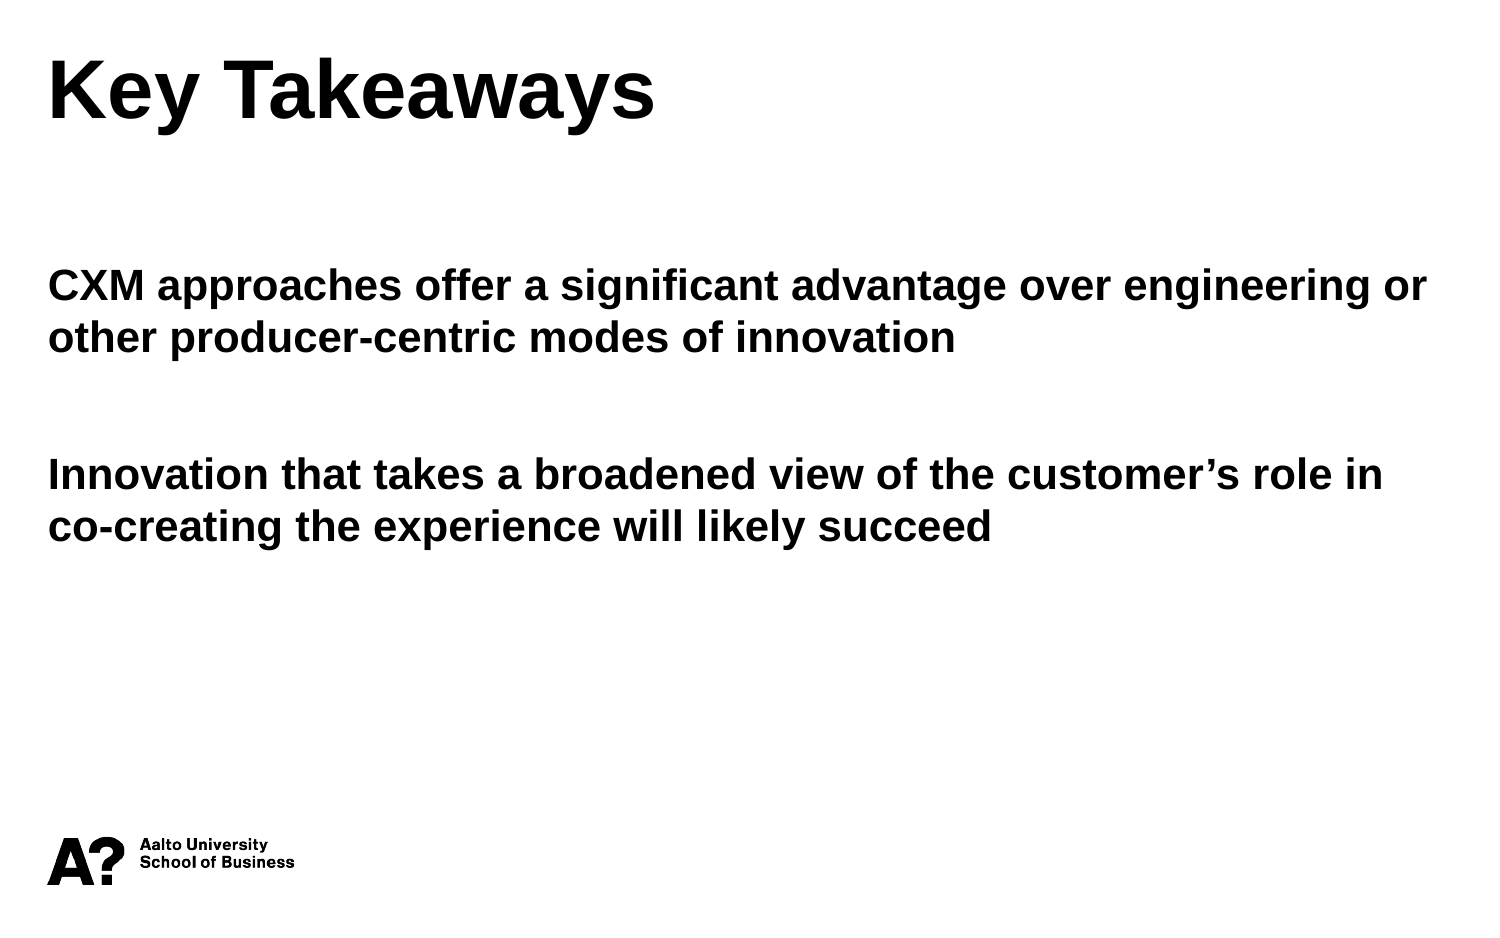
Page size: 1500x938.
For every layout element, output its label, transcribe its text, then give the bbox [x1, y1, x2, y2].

list CXM approaches offer a significant advantage over engineering or other producer-centric modes of innovation Innovation that takes a broadened view of the customer’s role in co-creating the experience will likely succeed [47, 256, 1442, 813]
list Key Takeaways [47, 35, 1442, 218]
picture [0, 791, 341, 932]
